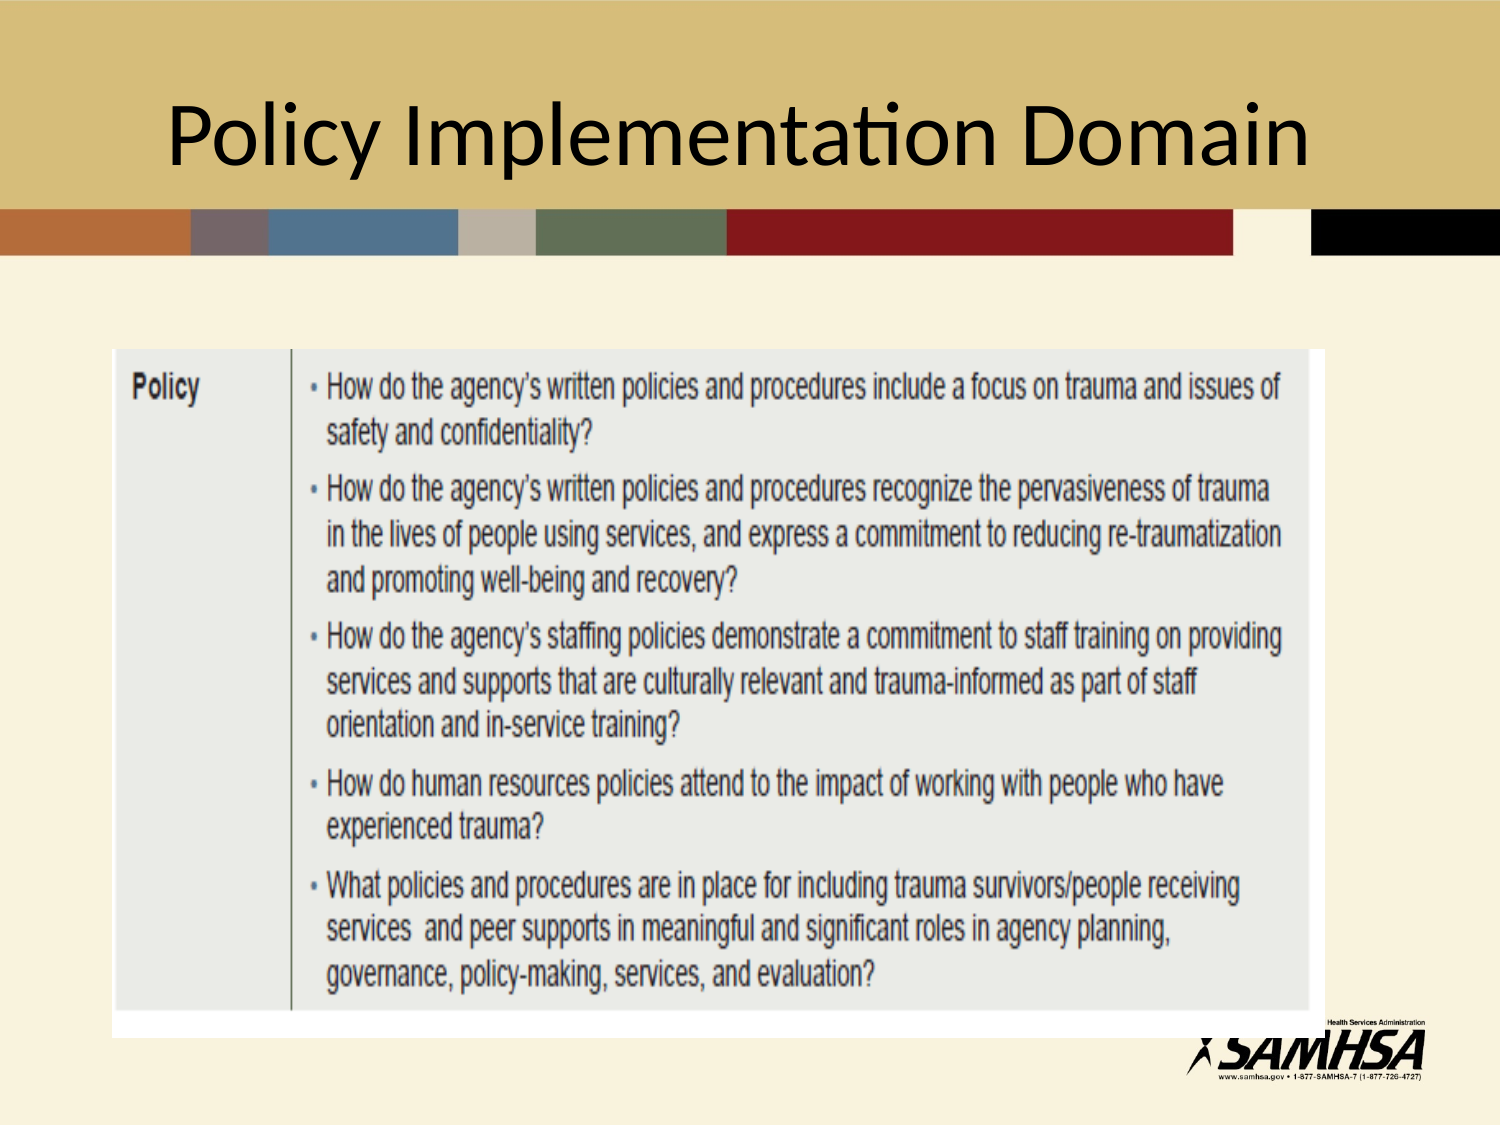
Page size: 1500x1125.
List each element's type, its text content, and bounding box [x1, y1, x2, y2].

title Policy Implementation Domain [74, 44, 1426, 213]
picture [0, 0, 1500, 1125]
